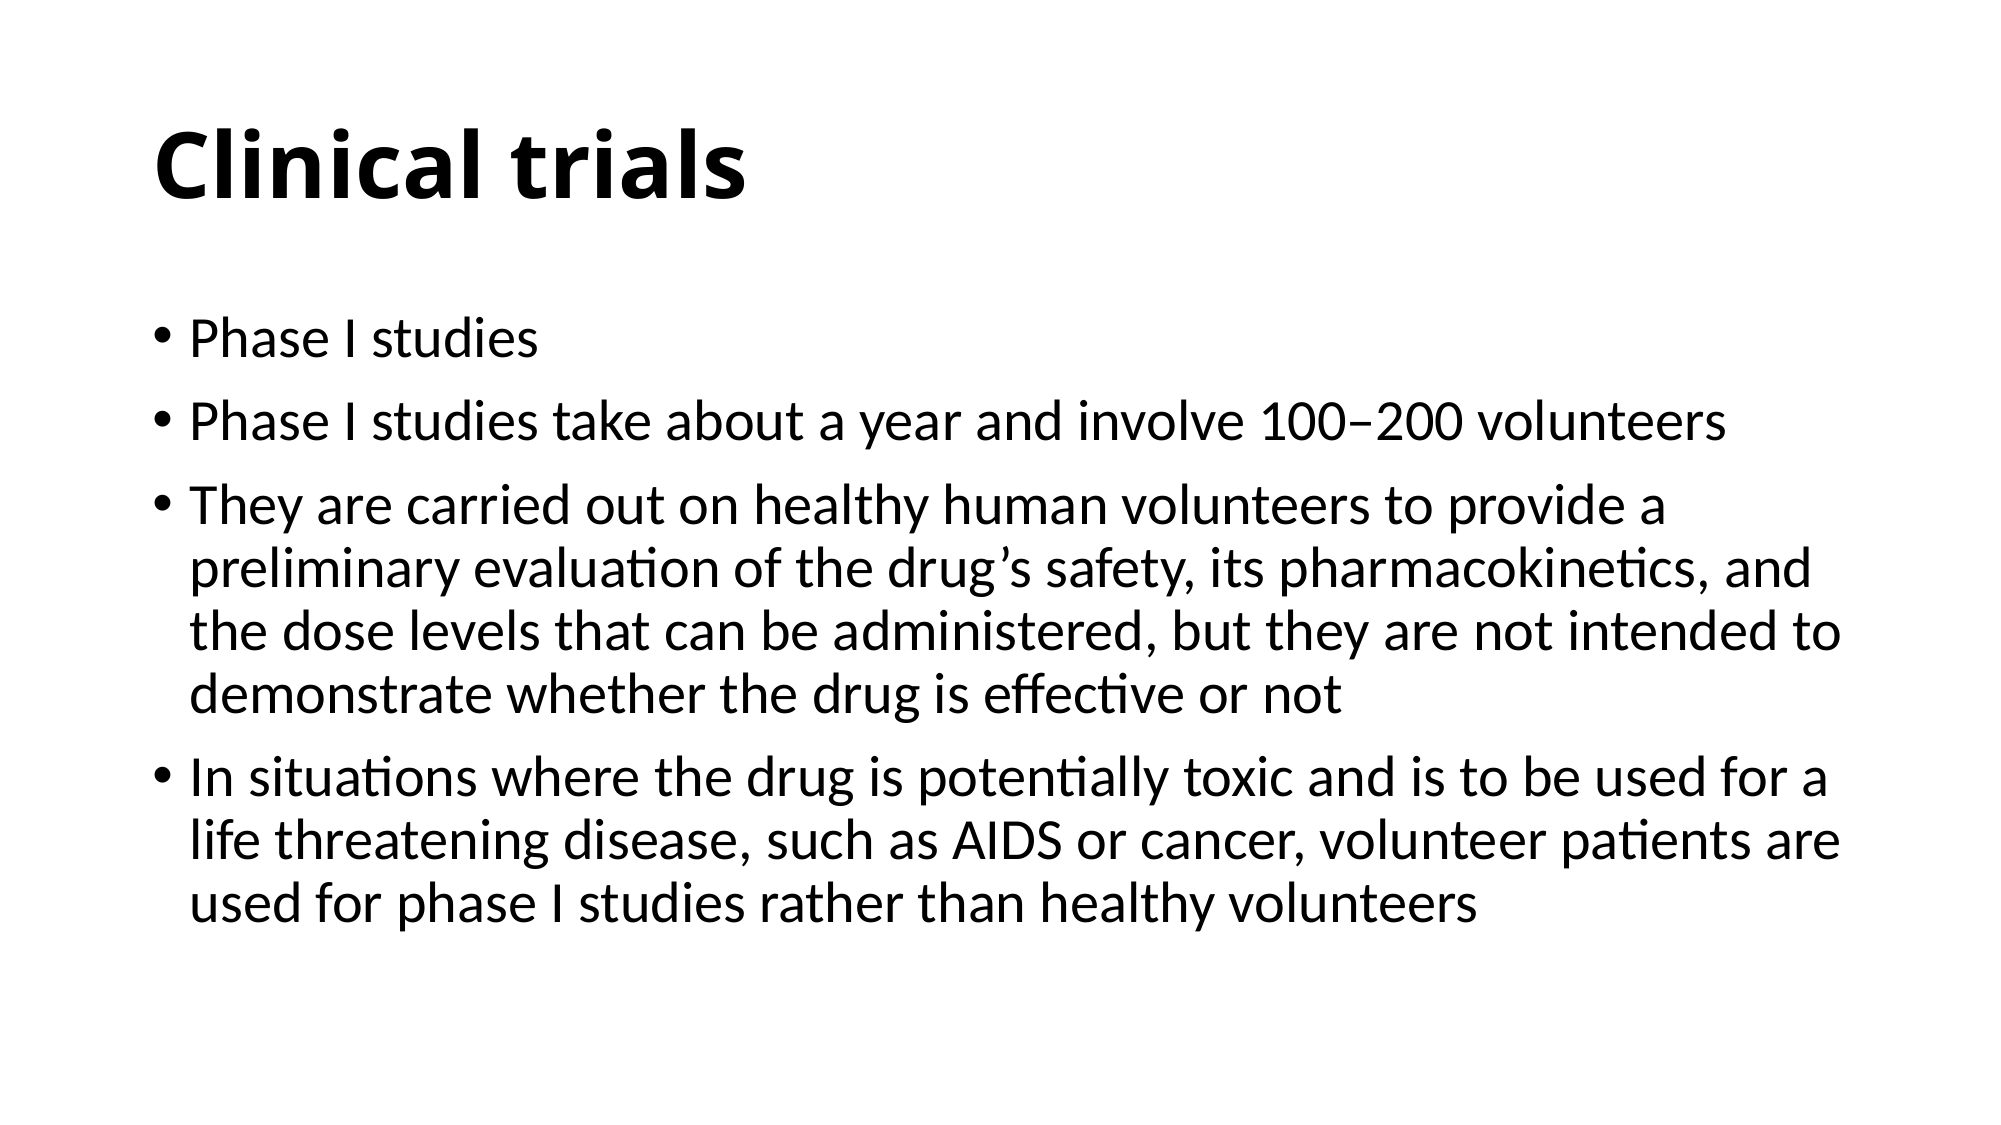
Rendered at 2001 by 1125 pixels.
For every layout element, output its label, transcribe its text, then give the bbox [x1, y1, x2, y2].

list Phase I studies Phase I studies take about a year and involve 100–200 volunteers They are carried out on healthy human volunteers to provide a preliminary evaluation of the drug’s safety, its pharmacokinetics, and the dose levels that can be administered, but they are not intended to demonstrate whether the drug is effective or not In situations where the drug is potentially toxic and is to be used for a life threatening disease, such as AIDS or cancer, volunteer patients are used for phase I studies rather than healthy volunteers [137, 299, 1863, 1014]
title Clinical trials [137, 59, 1863, 278]
